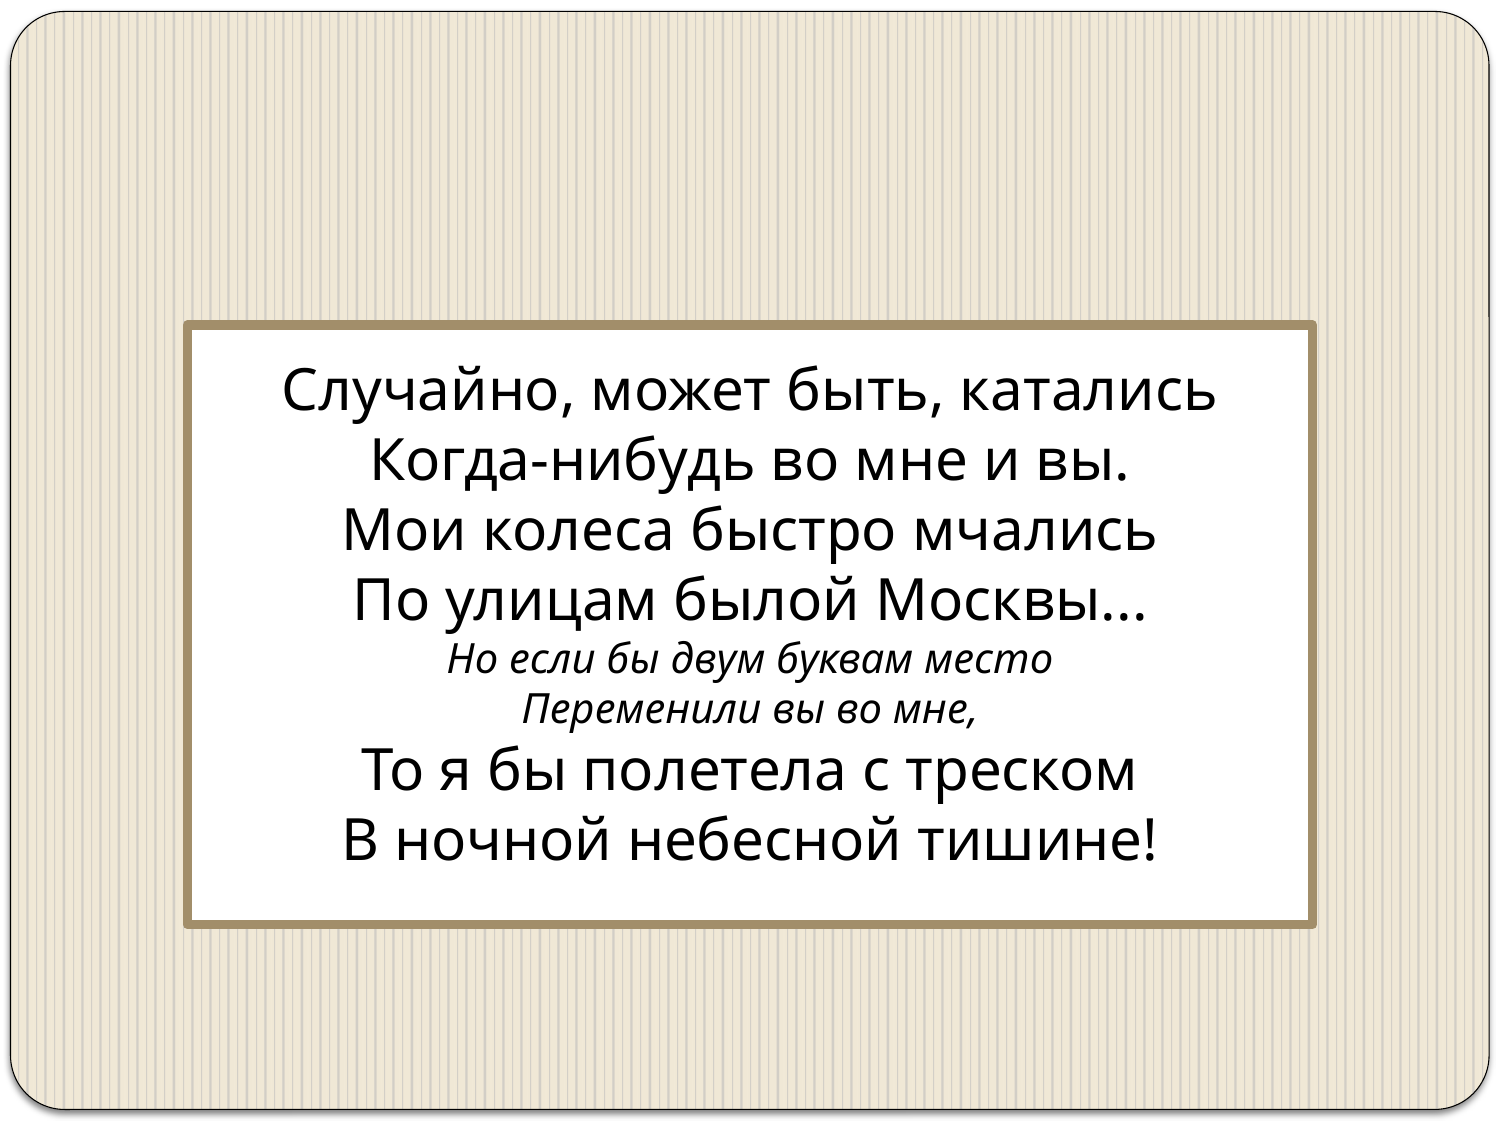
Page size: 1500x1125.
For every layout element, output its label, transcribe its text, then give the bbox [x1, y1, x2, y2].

text_box Случайно, может быть, катались Когда-нибудь во мне и вы. Мои колеса быстро мчались По улицам былой Москвы... Но если бы двум буквам место Переменили вы во мне, То я бы полетела с треском В ночной небесной тишине! [186, 324, 1313, 926]
